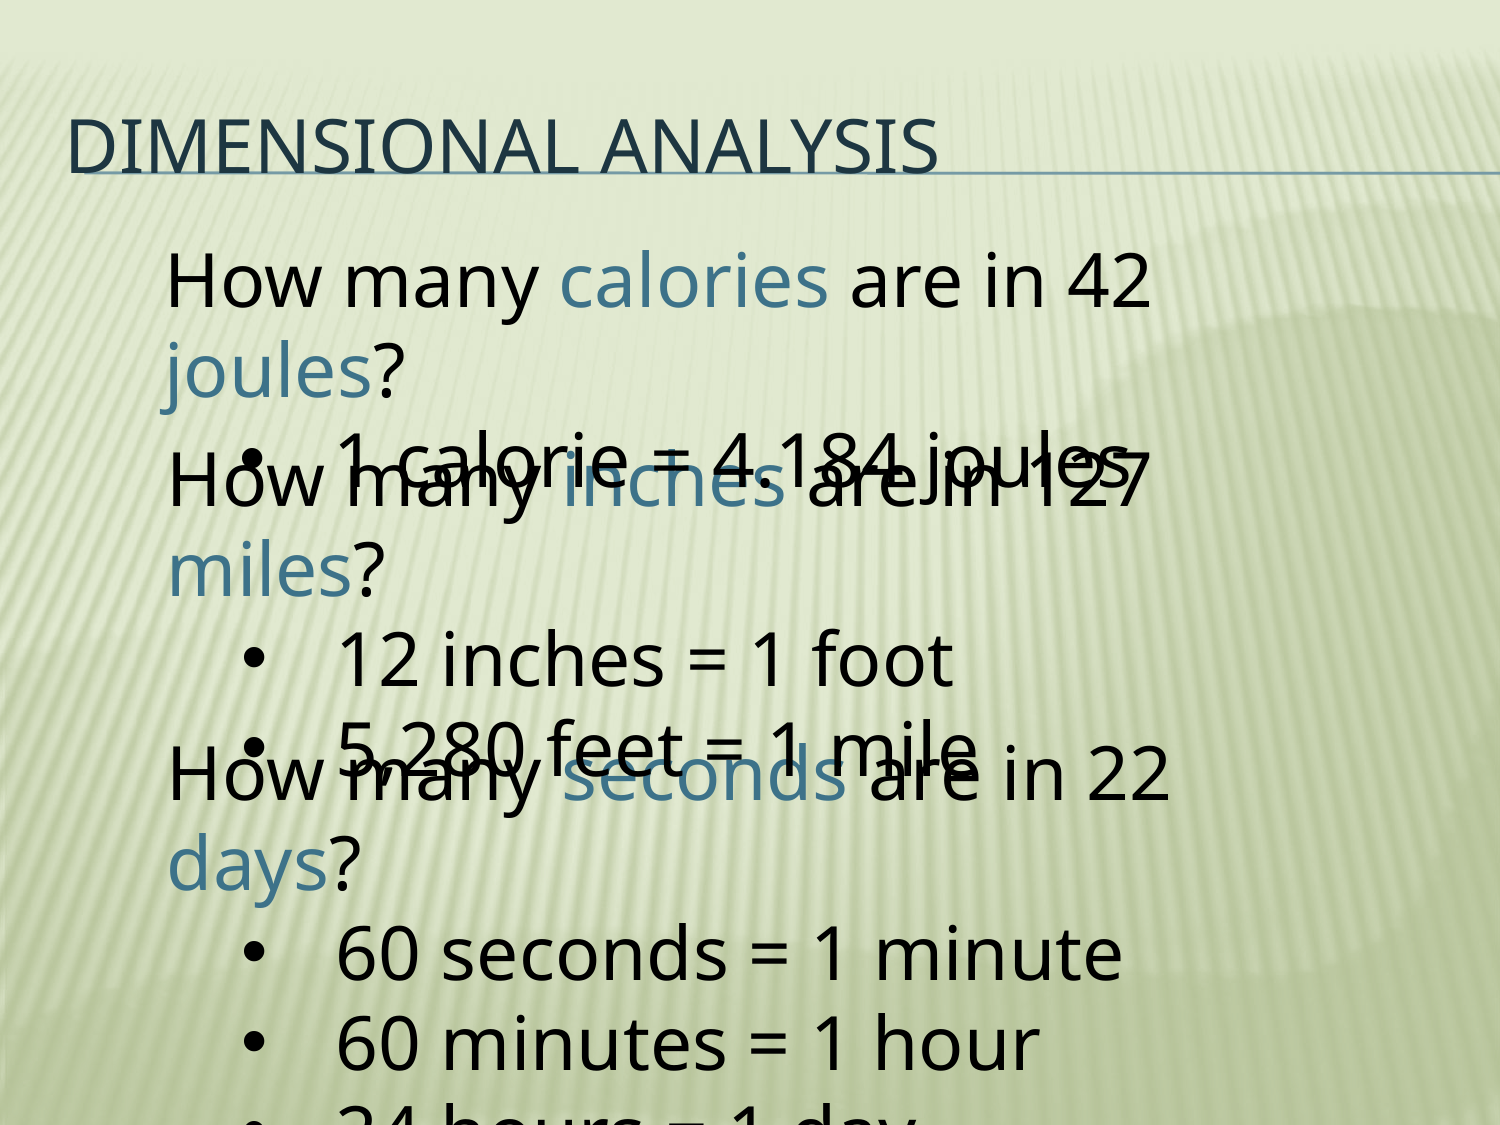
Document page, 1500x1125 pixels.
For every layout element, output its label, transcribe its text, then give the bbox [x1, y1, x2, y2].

title Dimensional analysis [50, 75, 1475, 213]
text_box How many calories are in 42 joules? 1 calorie = 4.184 joules [149, 224, 1338, 510]
text_box How many inches are in 127 miles? 12 inches = 1 foot 5,280 feet = 1 mile [152, 424, 1340, 800]
text_box How many seconds are in 22 days? 60 seconds = 1 minute 60 minutes = 1 hour 24 hours = 1 day [152, 800, 1340, 1125]
